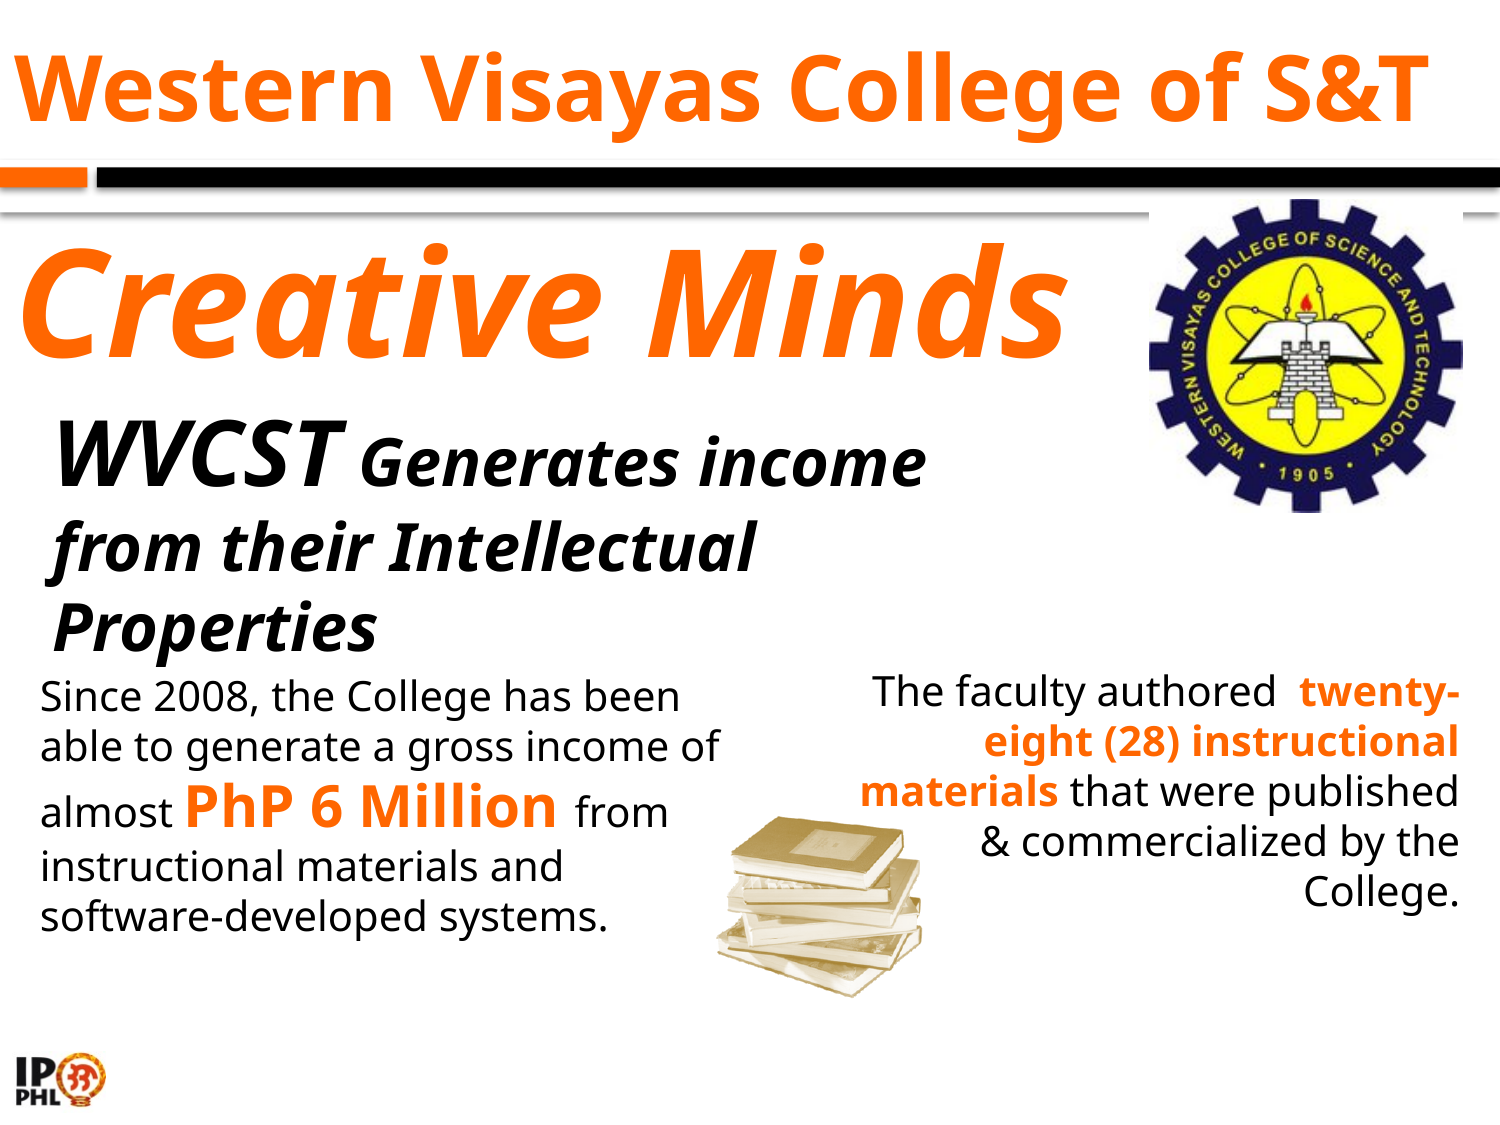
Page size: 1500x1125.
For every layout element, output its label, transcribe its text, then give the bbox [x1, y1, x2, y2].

text_box The faculty authored twenty-eight (28) instructional materials that were published & commercialized by the College. [837, 657, 1475, 923]
title Western Visayas College of S&T [0, 6, 1500, 163]
text_box WVCST Generates income from their Intellectual Properties [37, 395, 1100, 673]
text_box Since 2008, the College has been able to generate a gross income of almost PhP 6 Million from instructional materials and software-developed systems. [24, 662, 738, 948]
text_box Creative Minds [0, 199, 1148, 395]
picture [1149, 199, 1463, 513]
picture [12, 1051, 106, 1113]
picture [712, 812, 926, 1001]
